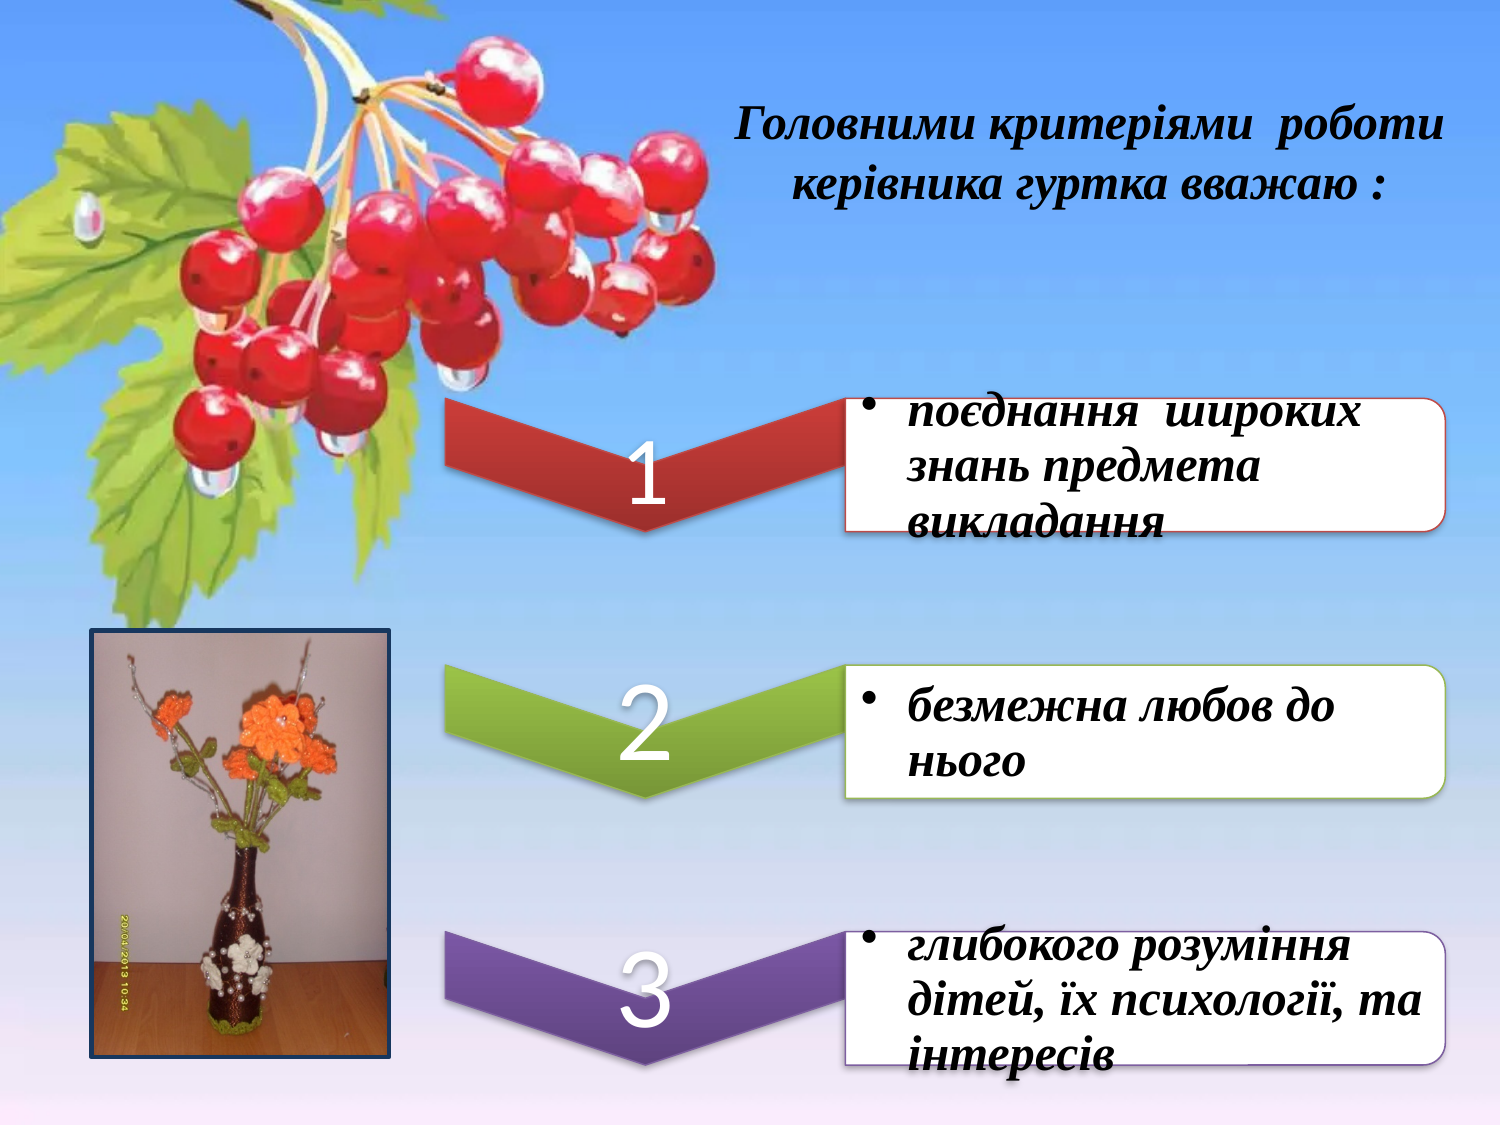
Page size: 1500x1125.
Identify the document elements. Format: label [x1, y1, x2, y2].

text_box [445, 398, 1446, 1066]
picture [0, 0, 1500, 1125]
